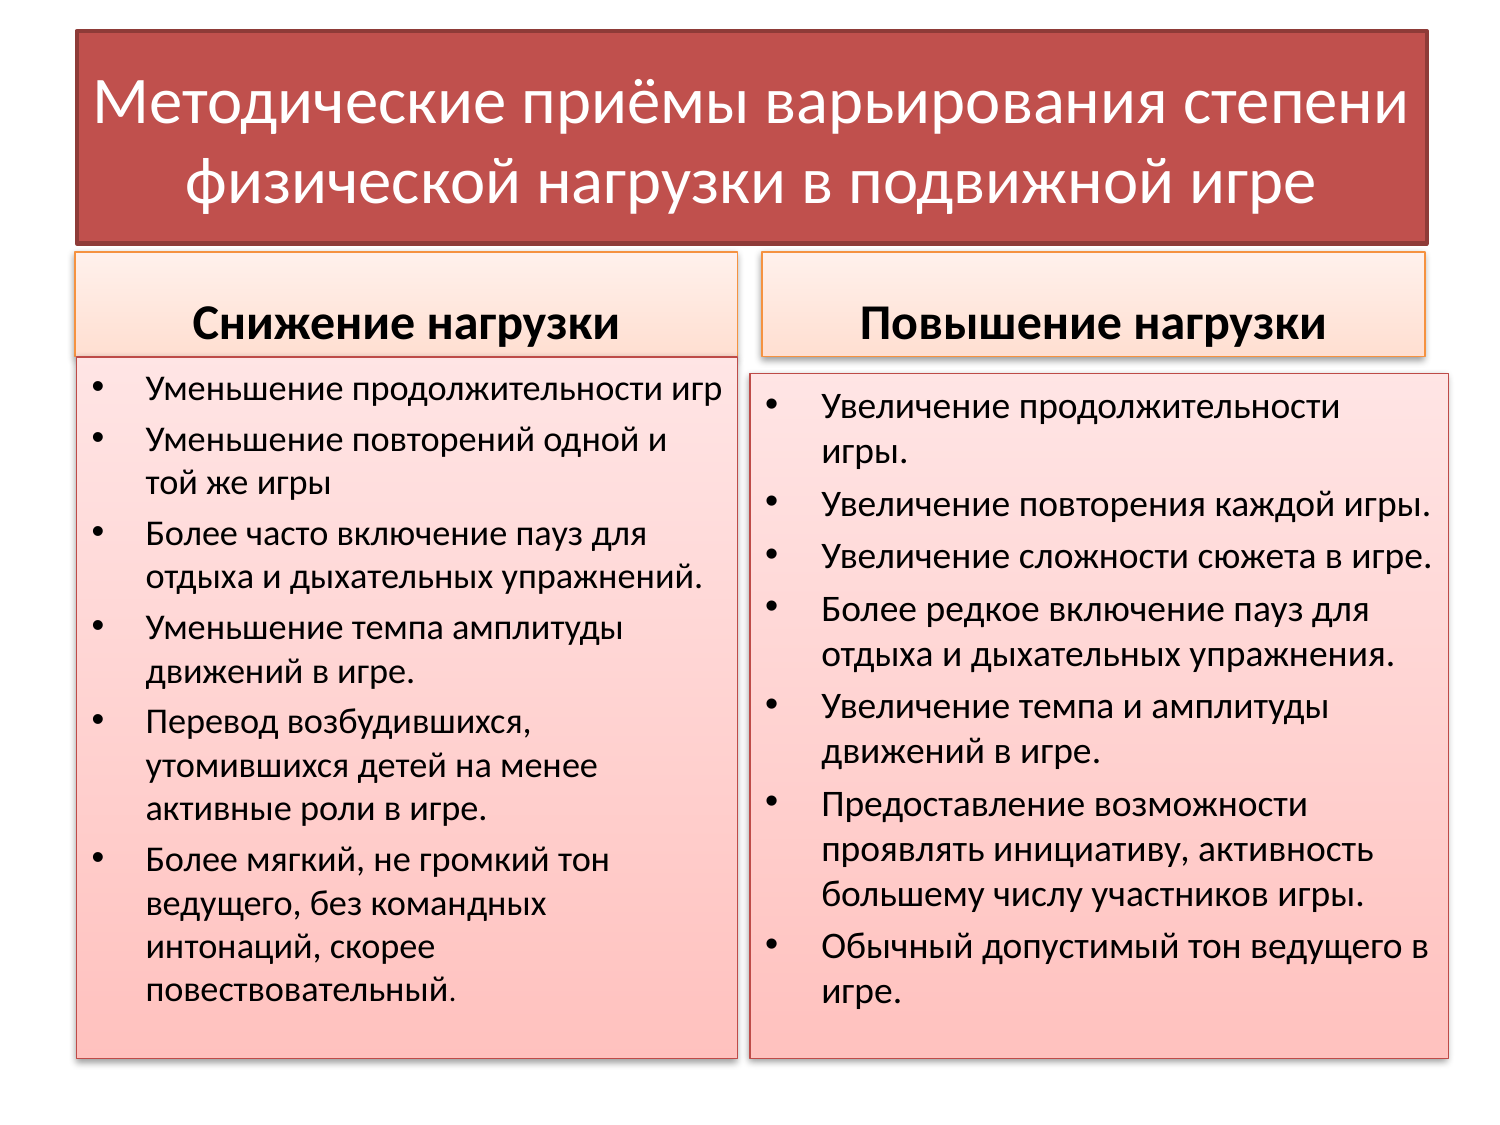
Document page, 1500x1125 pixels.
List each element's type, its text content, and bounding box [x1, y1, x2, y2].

list Повышение нагрузки [761, 251, 1426, 357]
title Методические приёмы варьирования степени физической нагрузки в подвижной игре [75, 29, 1429, 246]
list Увеличение продолжительности игры. Увеличение повторения каждой игры. Увеличение сложности сюжета в игре. Более редкое включение пауз для отдыха и дыхательных упражнения. Увеличение темпа и амплитуды движений в игре. Предоставление возможности проявлять инициативу, активность большему числу участников игры. Обычный допустимый тон ведущего в игре. [749, 373, 1449, 1059]
list Уменьшение продолжительности игр Уменьшение повторений одной и той же игры Более часто включение пауз для отдыха и дыхательных упражнений. Уменьшение темпа амплитуды движений в игре. Перевод возбудившихся, утомившихся детей на менее активные роли в игре. Более мягкий, не громкий тон ведущего, без командных интонаций, скорее повествовательный. [76, 356, 738, 1059]
list Снижение нагрузки [74, 251, 738, 356]
